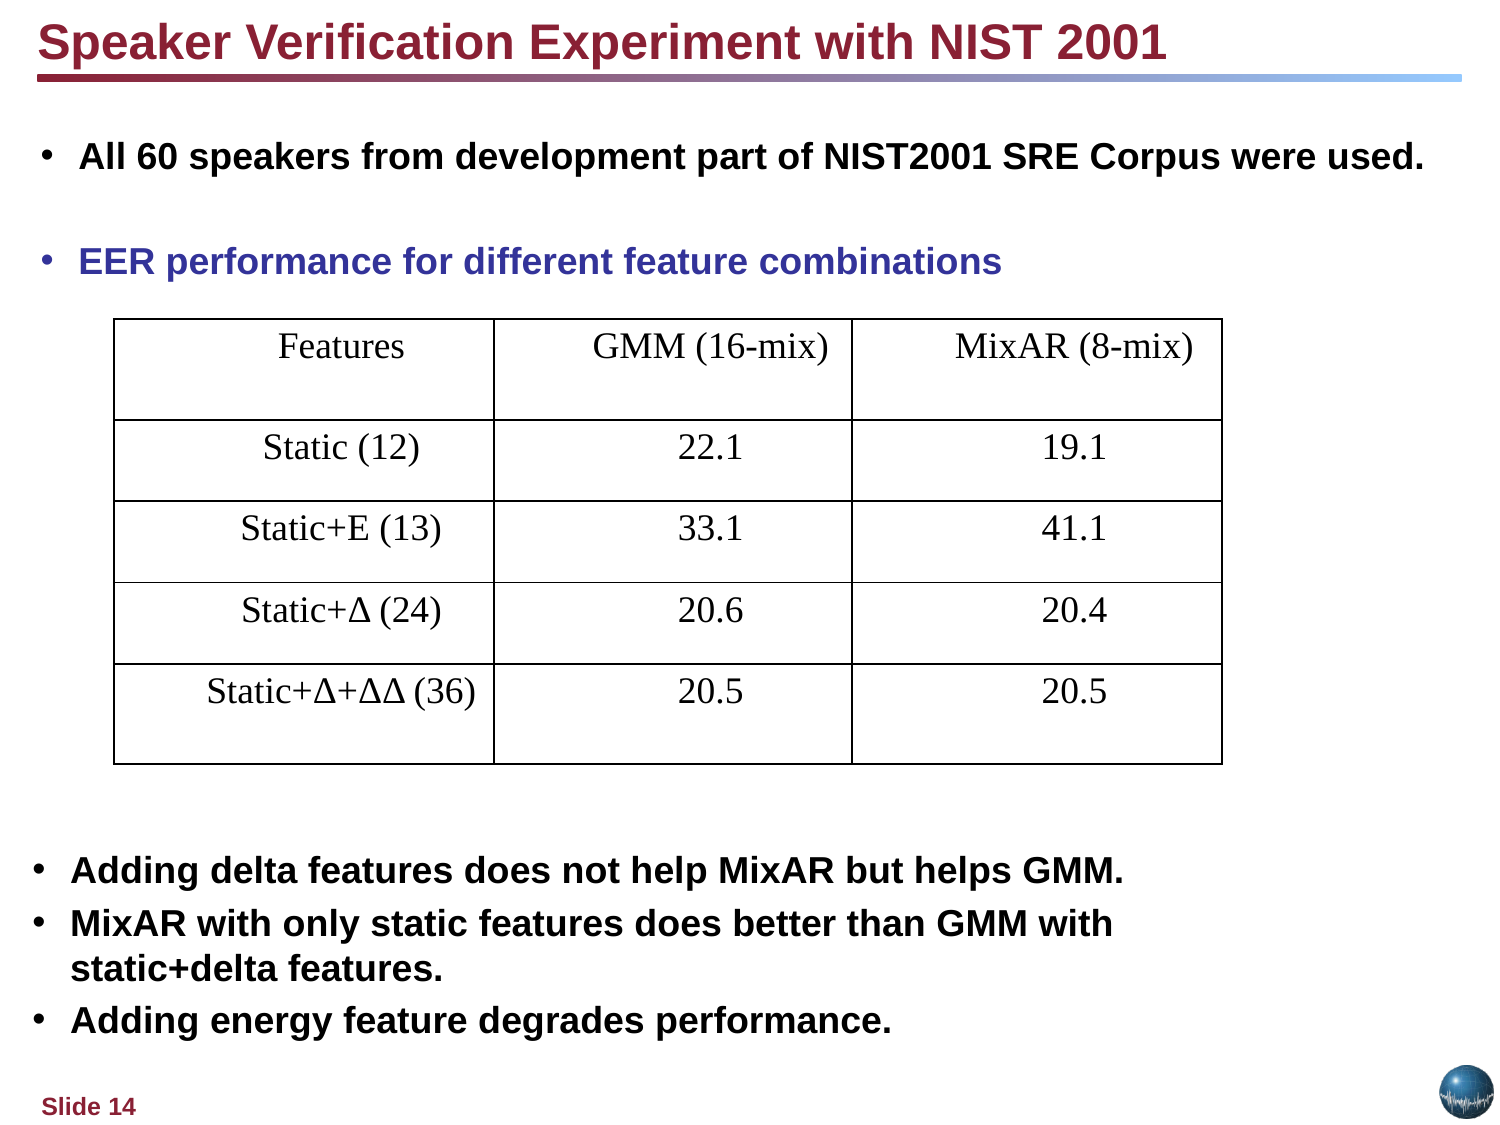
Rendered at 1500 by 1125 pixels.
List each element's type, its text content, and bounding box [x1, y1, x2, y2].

picture [1439, 1065, 1494, 1119]
table_header Features [115, 320, 493, 419]
text_box [0, 1, 1500, 75]
table_cell 20.5 [495, 665, 851, 763]
table_cell 33.1 [495, 502, 851, 582]
table_cell Static+Δ (24) [115, 583, 493, 663]
table_header MixAR (8-mix) [853, 320, 1221, 419]
table_cell Static (12) [115, 421, 493, 500]
table_cell 20.4 [853, 583, 1221, 663]
table_cell 20.6 [495, 583, 851, 663]
text_box All 60 speakers from development part of NIST2001 SRE Corpus were used. EER performance for different feature combinations [40, 132, 1445, 283]
table_cell Static+E (13) [115, 502, 493, 582]
table_cell Static+Δ+ΔΔ (36) [115, 665, 493, 763]
table_cell 19.1 [853, 421, 1221, 500]
table_cell 22.1 [495, 421, 851, 500]
text_box Adding delta features does not help MixAR but helps GMM. MixAR with only static features does better than GMM with static+delta features. Adding energy feature degrades performance. [32, 846, 1317, 1042]
table_cell 41.1 [853, 502, 1221, 582]
table_cell 20.5 [853, 665, 1221, 763]
table_header GMM (16-mix) [495, 320, 851, 419]
